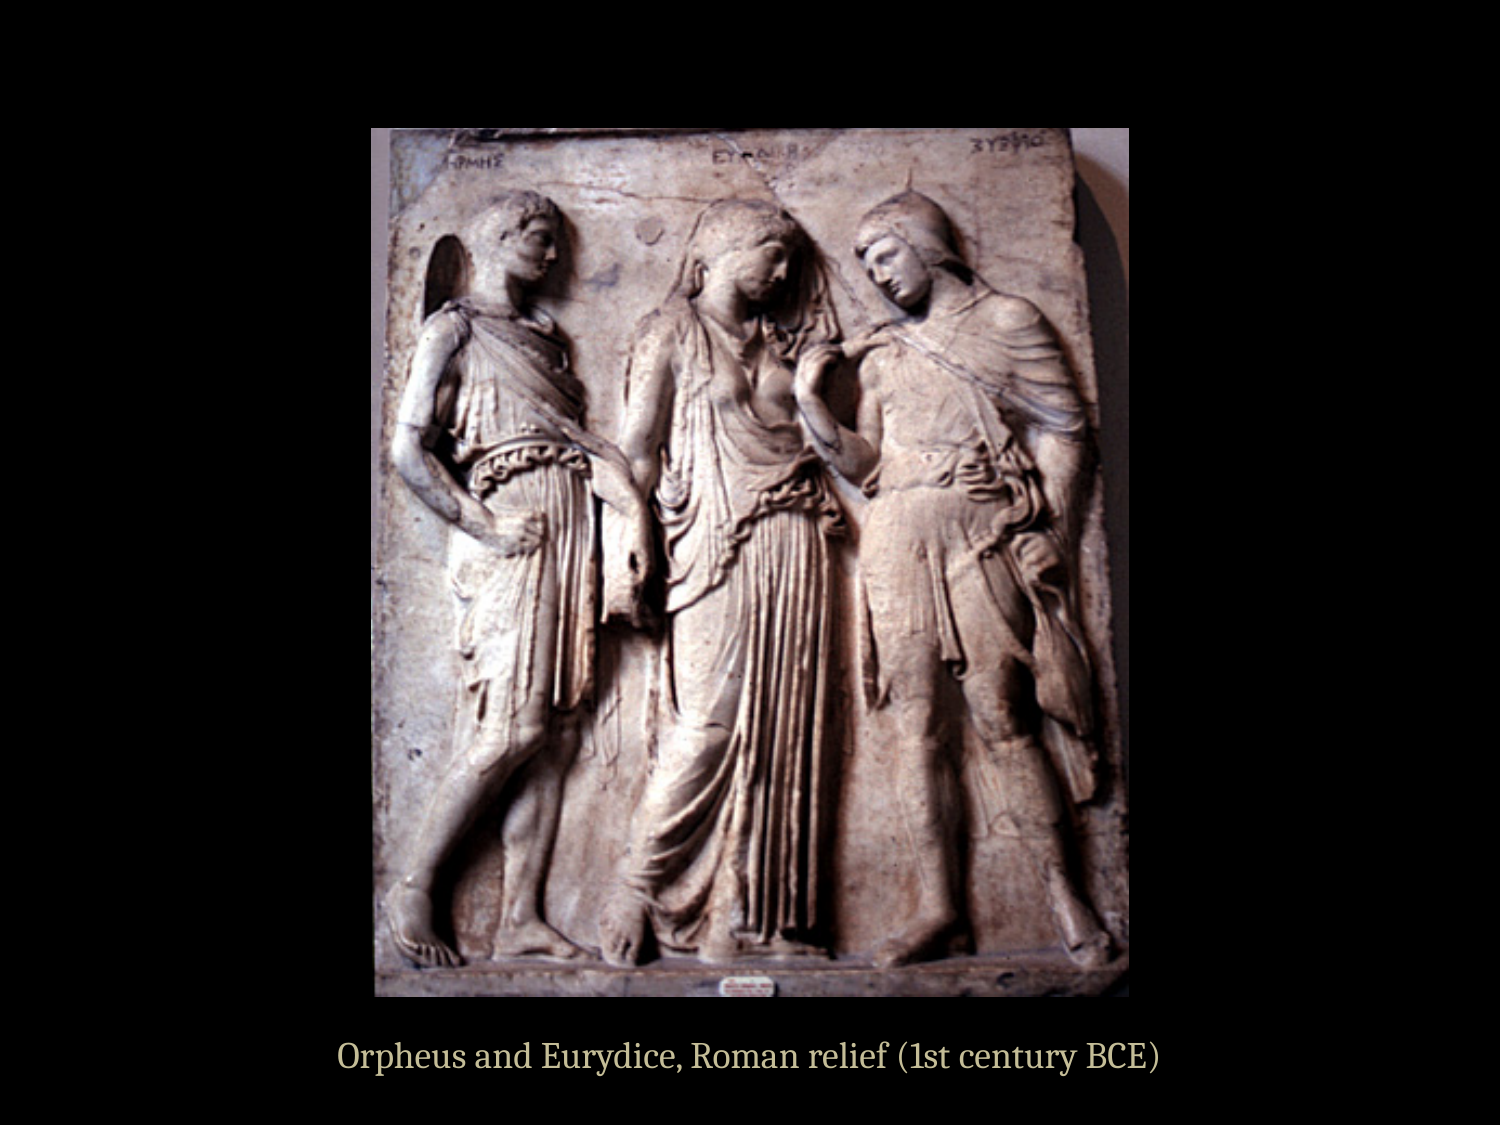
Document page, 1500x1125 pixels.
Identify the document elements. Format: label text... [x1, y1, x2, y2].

text_box Orpheus and Eurydice, Roman relief (1st century BCE) [322, 1023, 1178, 1084]
picture [371, 128, 1129, 997]
